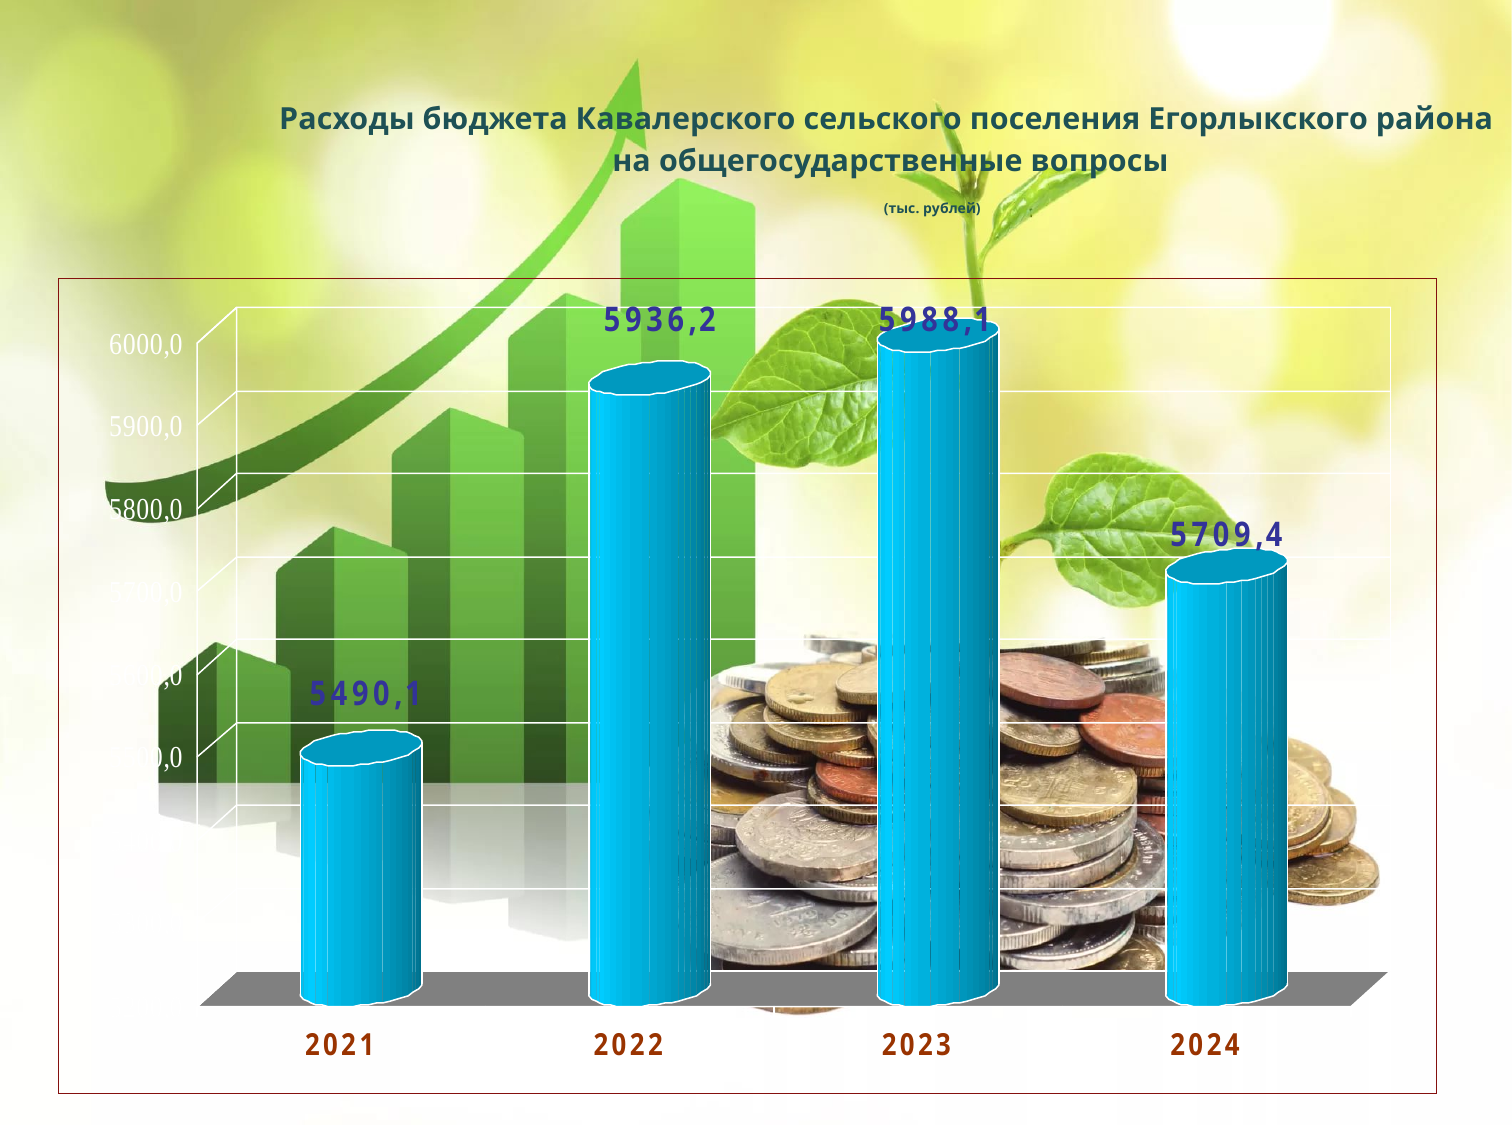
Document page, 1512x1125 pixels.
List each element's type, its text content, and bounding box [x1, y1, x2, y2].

title Расходы бюджета Кавалерского сельского поселения Егорлыкского района на общегосударственные вопросы (тыс. рублей) [261, 90, 1512, 315]
picture [0, 0, 1512, 1125]
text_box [58, 278, 1437, 1095]
